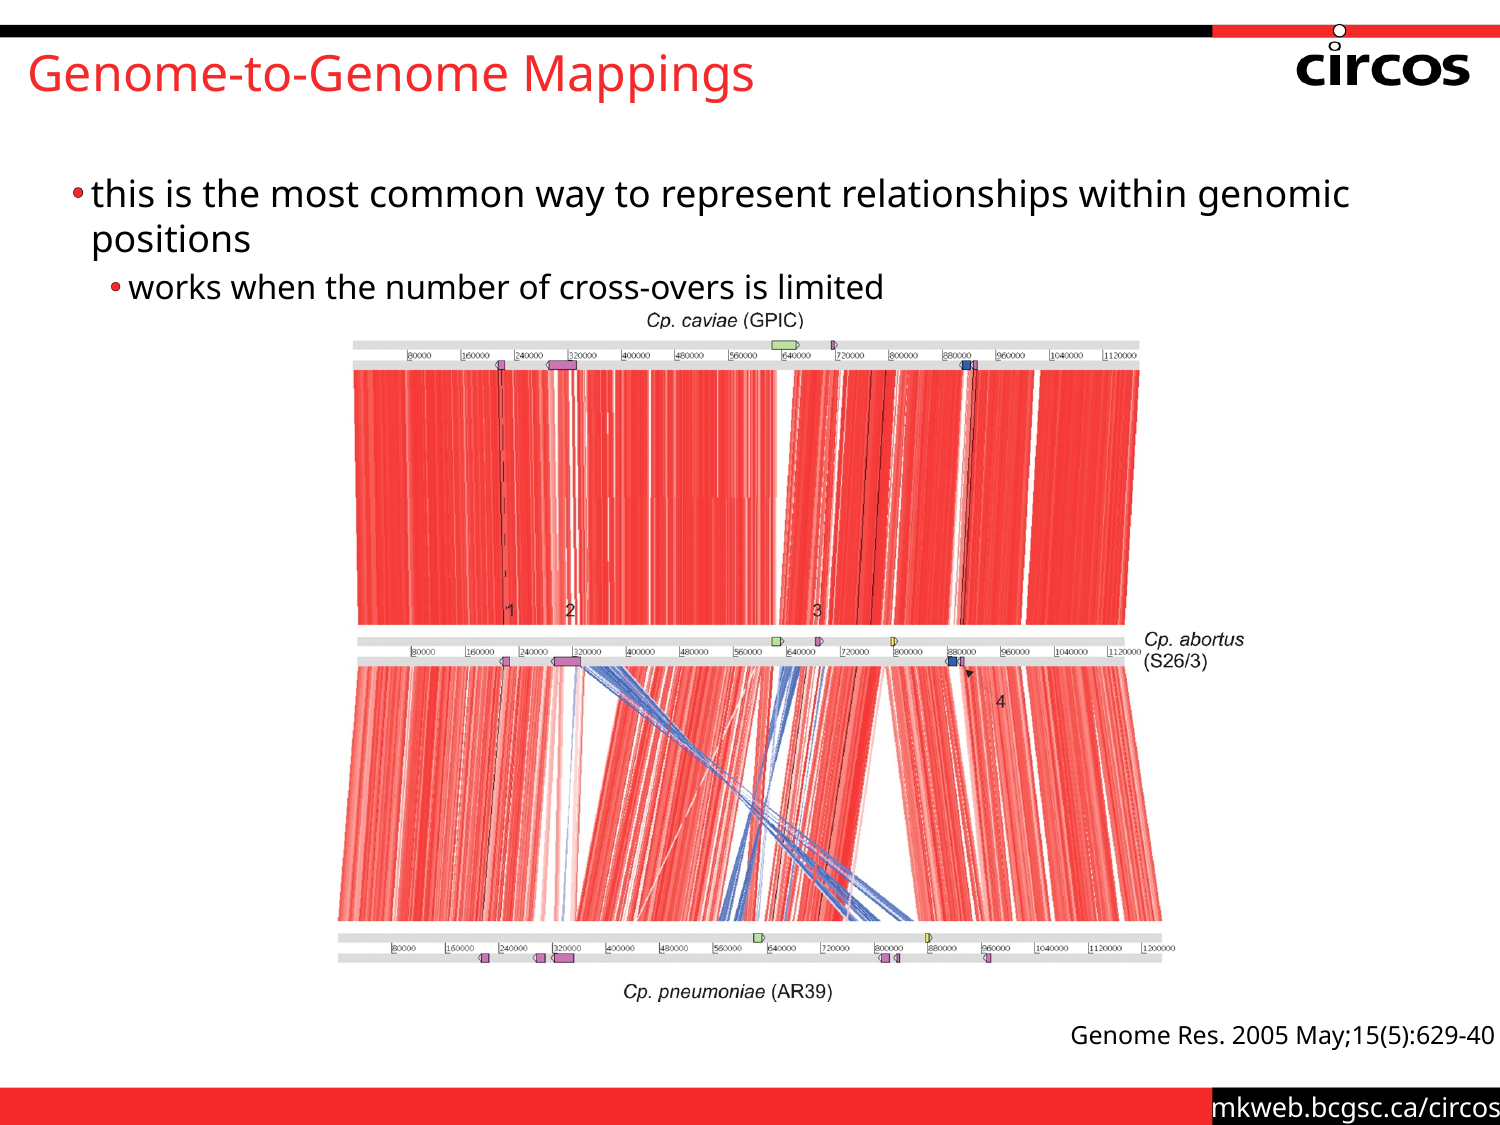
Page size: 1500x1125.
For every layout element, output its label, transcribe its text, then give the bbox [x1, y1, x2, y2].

picture [1363, 38, 1491, 87]
text_box Genome Res. 2005 May;15(5):629-40 [1055, 1012, 1500, 1058]
picture [71, 185, 85, 200]
list this is the most common way to represent relationships within genomic positions works when the number of cross-overs is limited [56, 162, 1444, 1006]
title Genome-to-Genome Mappings [12, 24, 1363, 118]
picture [109, 280, 122, 293]
picture [337, 312, 1244, 1003]
